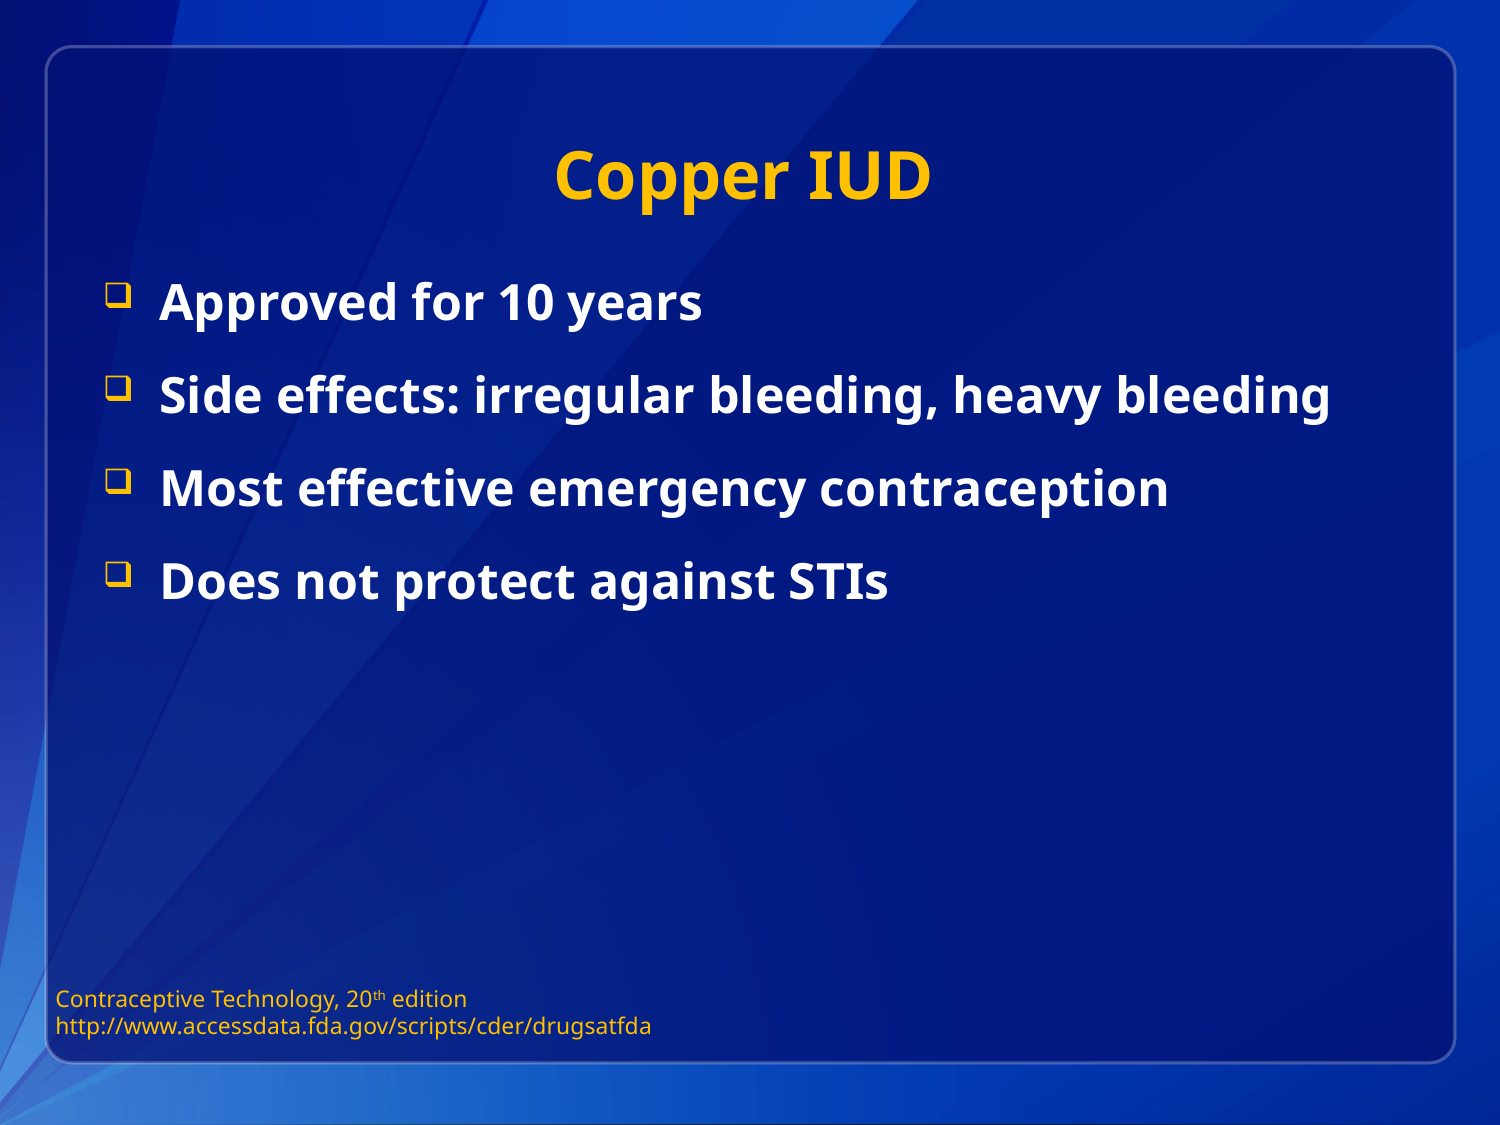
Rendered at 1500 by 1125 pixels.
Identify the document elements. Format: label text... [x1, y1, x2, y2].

list Approved for 10 years Side effects: irregular bleeding, heavy bleeding Most effective emergency contraception Does not protect against STIs [87, 262, 1400, 938]
picture [0, 0, 1500, 1125]
title Copper IUD [99, 125, 1388, 262]
text_box Contraceptive Technology, 20th edition http://www.accessdata.fda.gov/scripts/cder/drugsatfda [40, 977, 668, 1047]
